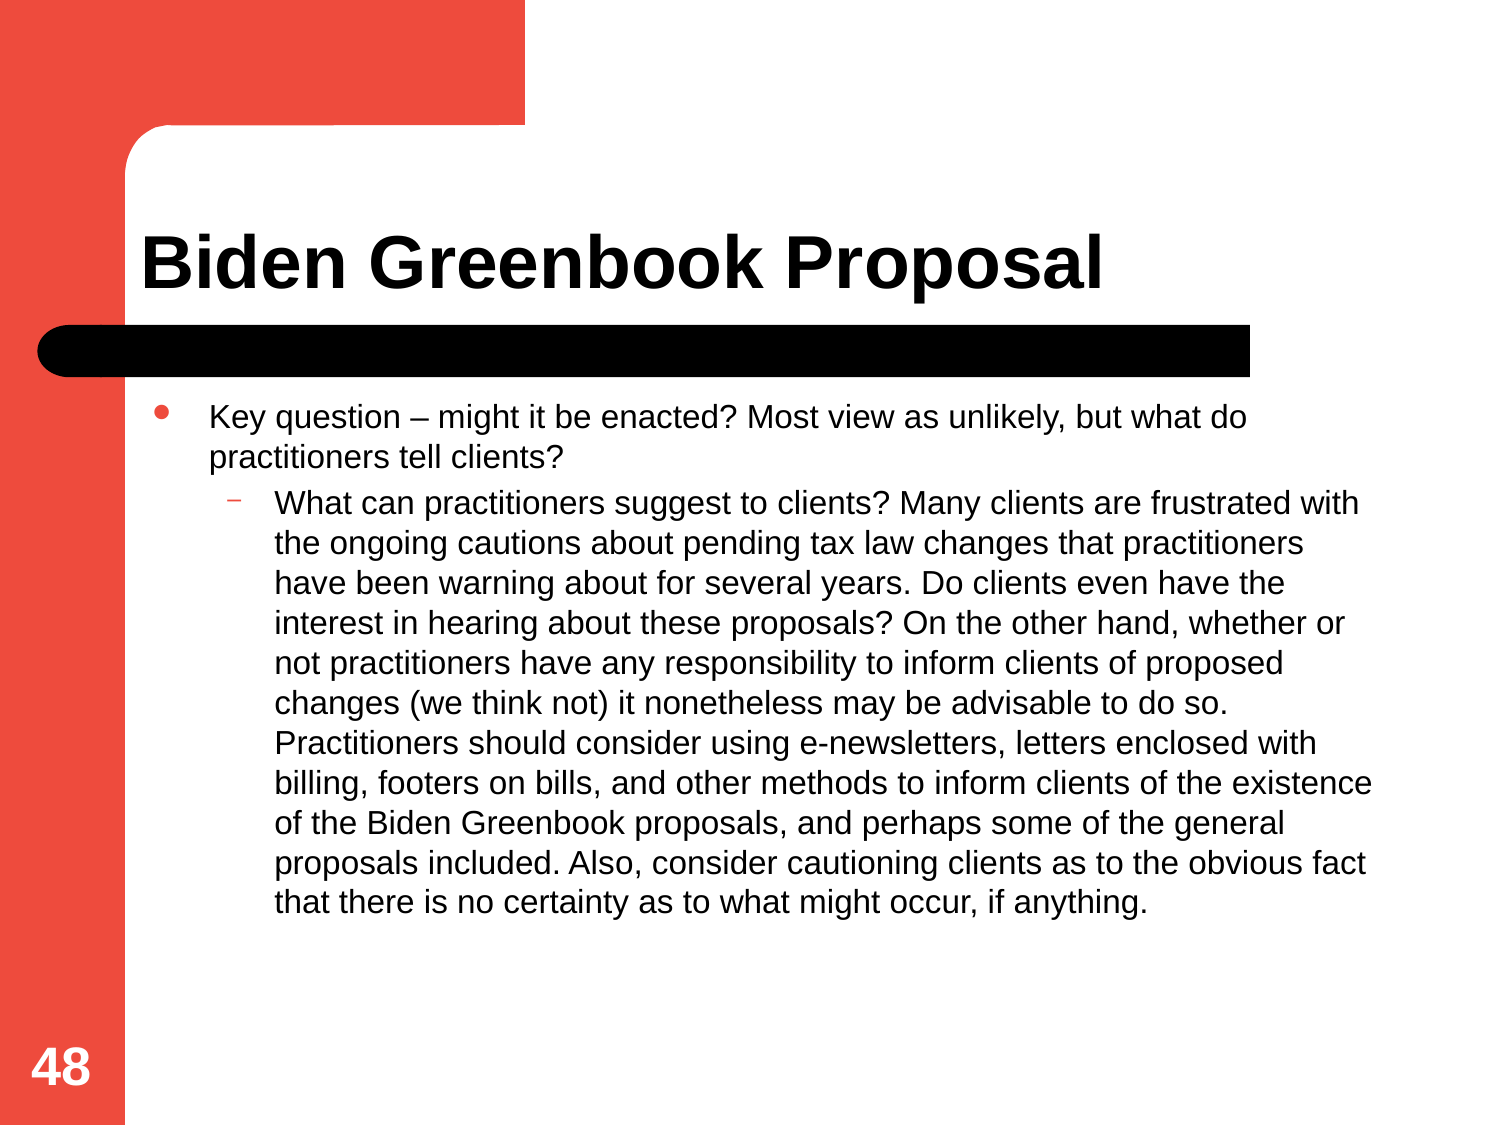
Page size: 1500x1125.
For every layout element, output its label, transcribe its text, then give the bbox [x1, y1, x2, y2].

list Key question – might it be enacted? Most view as unlikely, but what do practitioners tell clients? What can practitioners suggest to clients? Many clients are frustrated with the ongoing cautions about pending tax law changes that practitioners have been warning about for several years. Do clients even have the interest in hearing about these proposals? On the other hand, whether or not practitioners have any responsibility to inform clients of proposed changes (we think not) it nonetheless may be advisable to do so. Practitioners should consider using e-newsletters, letters enclosed with billing, footers on bills, and other methods to inform clients of the existence of the Biden Greenbook proposals, and perhaps some of the general proposals included. Also, consider cautioning clients as to the obvious fact that there is no certainty as to what might occur, if anything. [137, 387, 1400, 999]
slide_number 48 [13, 1023, 111, 1105]
title Biden Greenbook Proposal [125, 125, 1425, 313]
